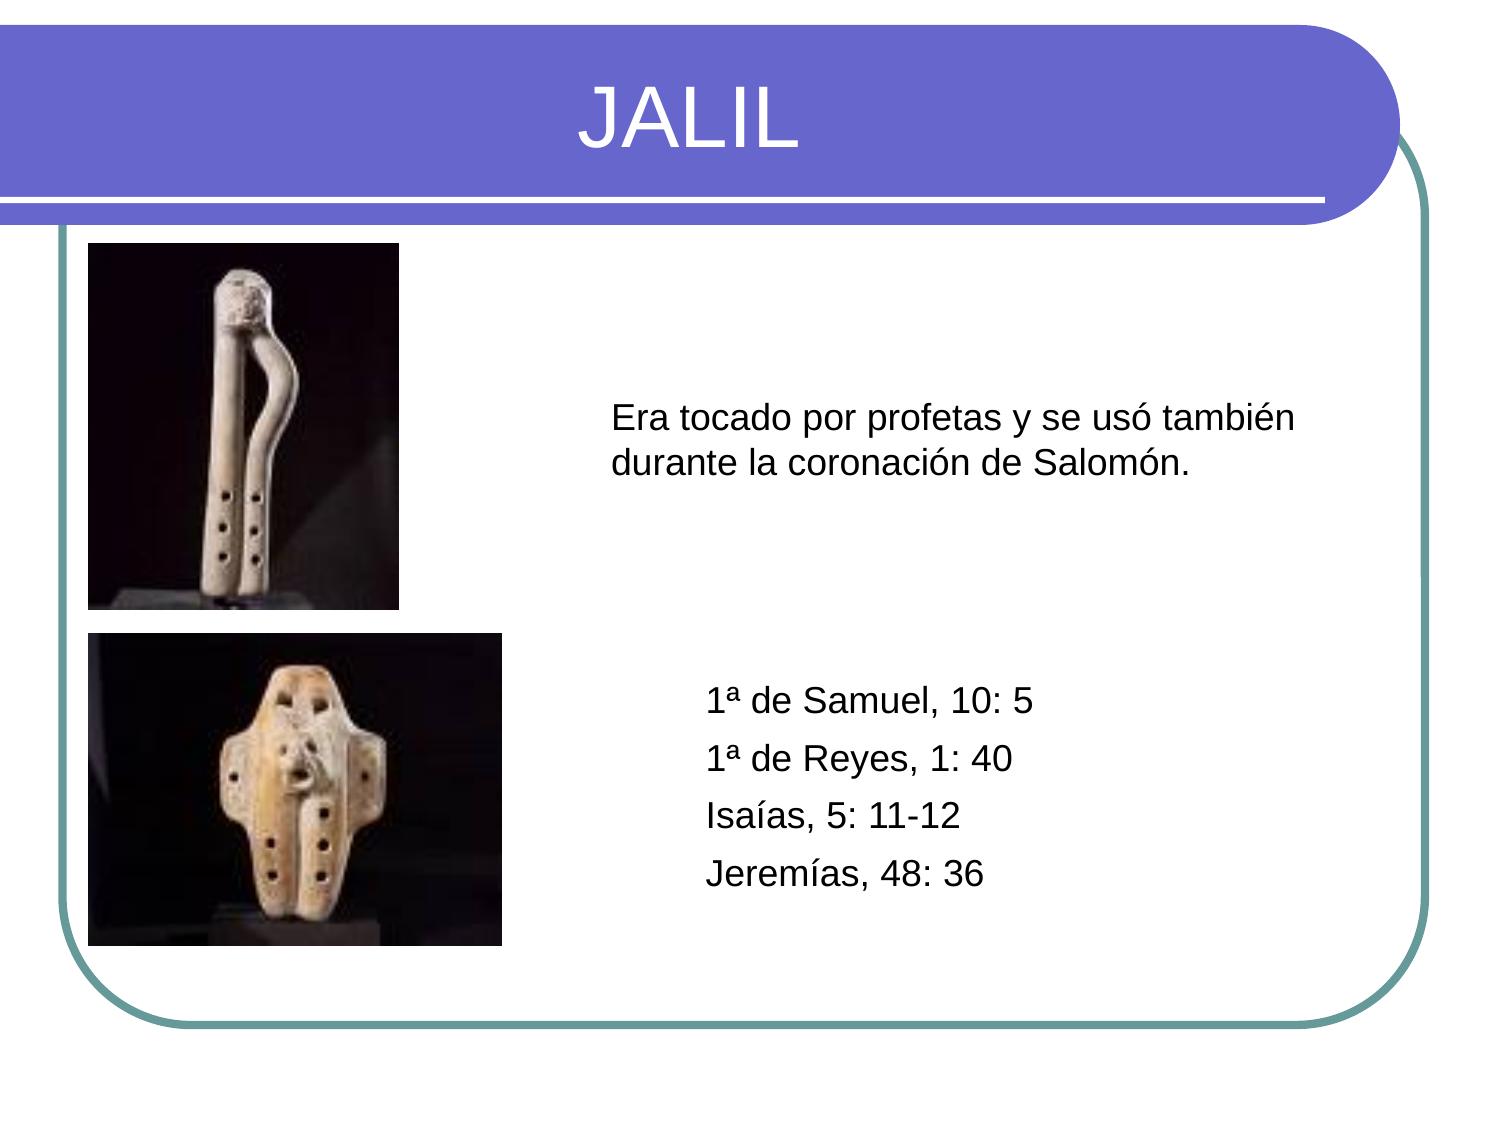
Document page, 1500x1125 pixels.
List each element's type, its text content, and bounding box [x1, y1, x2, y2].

title JALIL [32, 37, 1347, 188]
text_box 1ª de Samuel, 10: 5 1ª de Reyes, 1: 40 Isaías, 5: 11-12 Jeremías, 48: 36 [690, 668, 1341, 901]
picture [88, 243, 399, 610]
text_box Era tocado por profetas y se usó también durante la coronación de Salomón. [596, 385, 1329, 491]
picture [88, 633, 502, 946]
